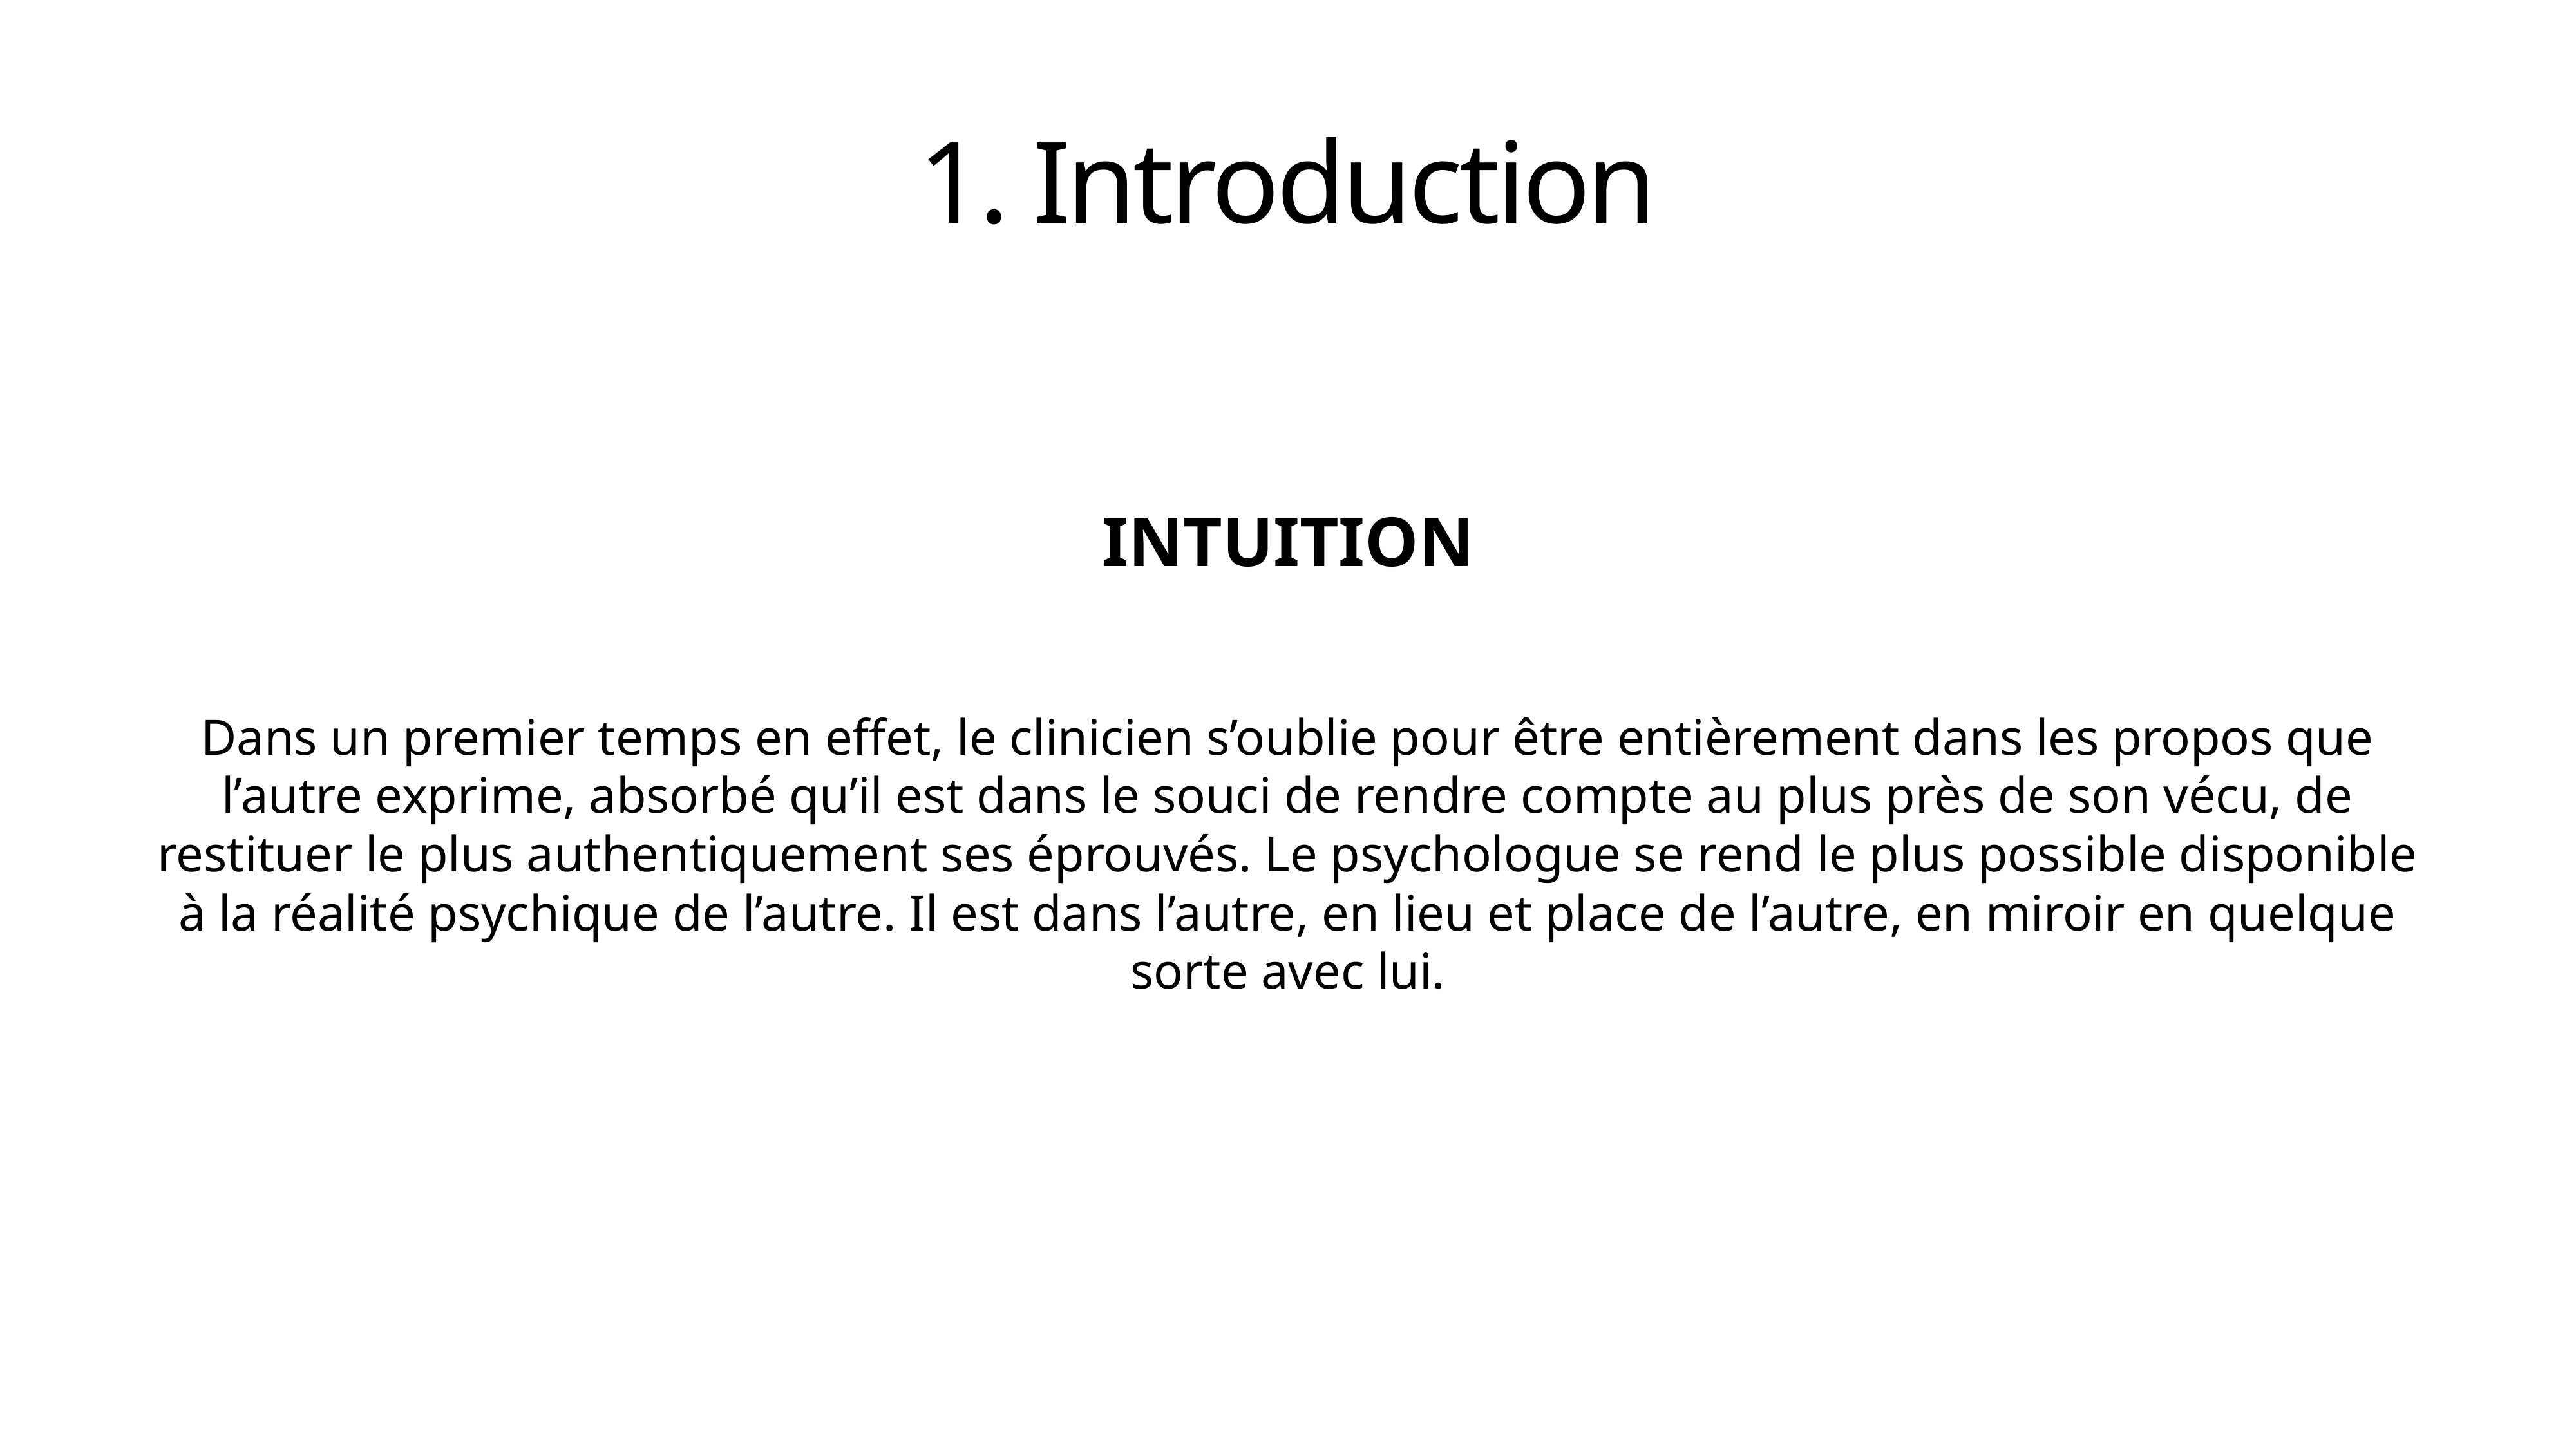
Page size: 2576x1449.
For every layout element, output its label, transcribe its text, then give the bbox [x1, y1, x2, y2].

list INTUITION Dans un premier temps en effet, le clinicien s’oublie pour être entièrement dans les propos que l’autre exprime, absorbé qu’il est dans le souci de rendre compte au plus près de son vécu, de restituer le plus authentiquement ses éprouvés. Le psychologue se rend le plus possible disponible à la réalité psychique de l’autre. Il est dans l’autre, en lieu et place de l’autre, en miroir en quelque sorte avec lui. [133, 450, 2443, 1342]
title 1. Introduction [133, 85, 2443, 251]
